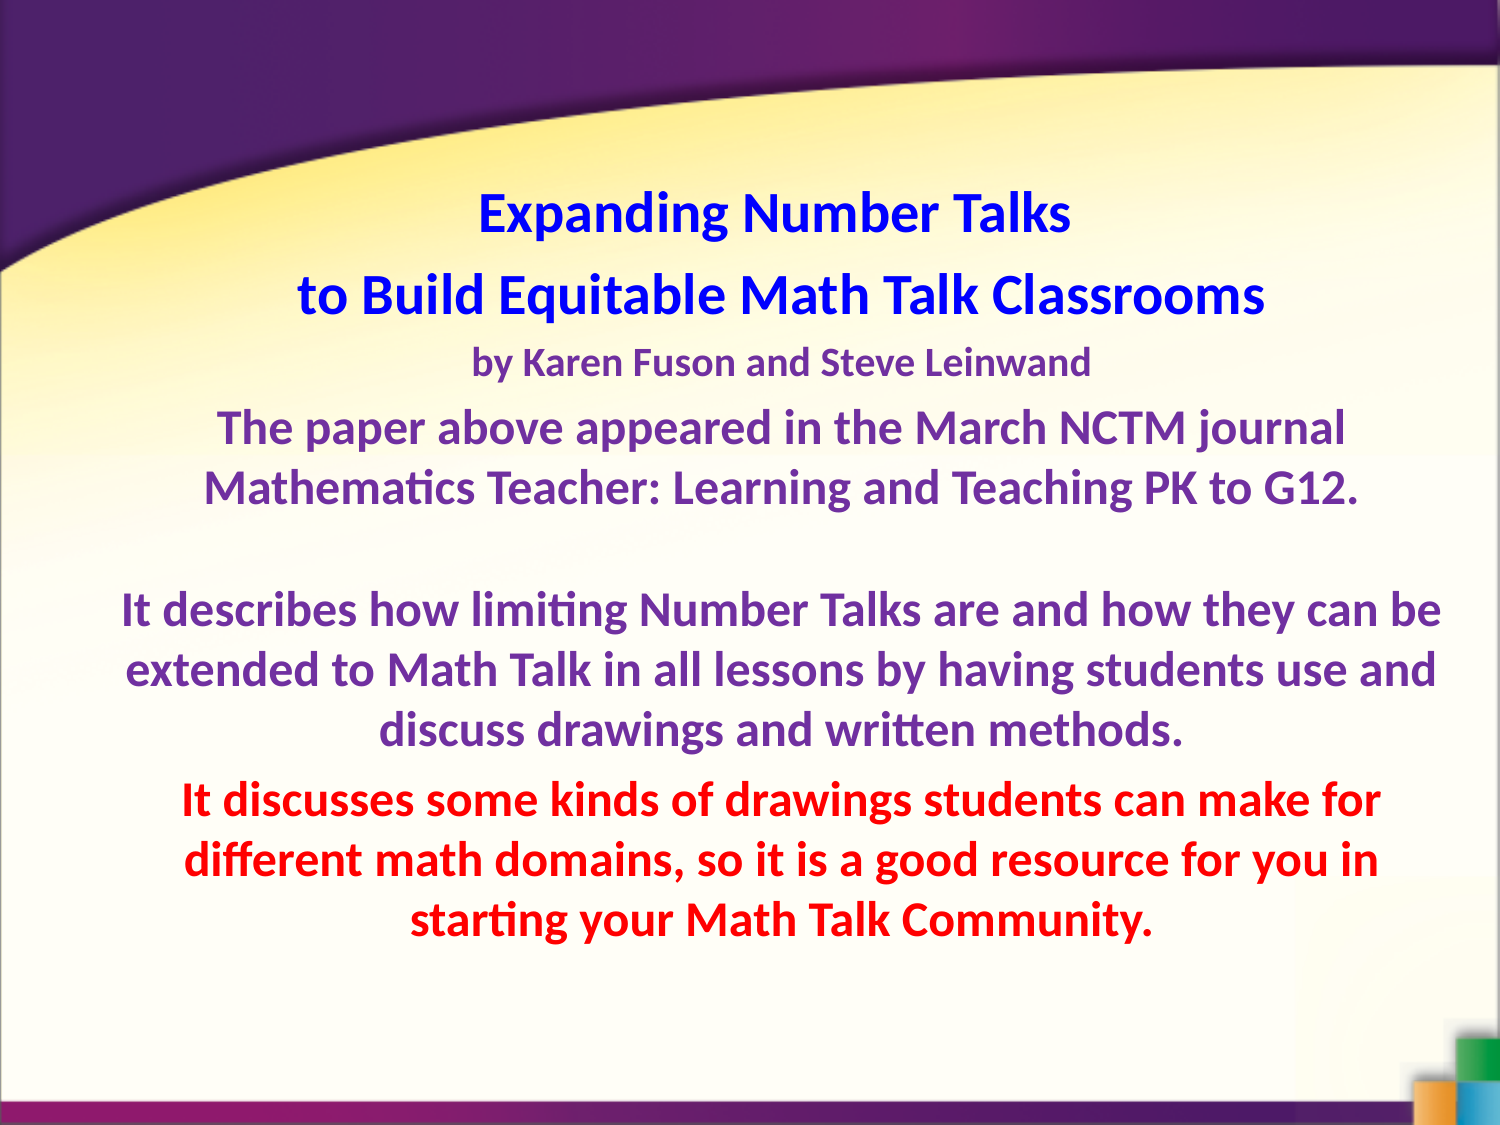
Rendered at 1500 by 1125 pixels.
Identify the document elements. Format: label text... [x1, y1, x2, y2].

list Expanding Number Talks to Build Equitable Math Talk Classrooms by Karen Fuson and Steve Leinwand The paper above appeared in the March NCTM journal Mathematics Teacher: Learning and Teaching PK to G12. It describes how limiting Number Talks are and how they can be extended to Math Talk in all lessons by having students use and discuss drawings and written methods. It discusses some kinds of drawings students can make for different math domains, so it is a good resource for you in starting your Math Talk Community. [85, 166, 1478, 959]
picture [0, 0, 1500, 1125]
